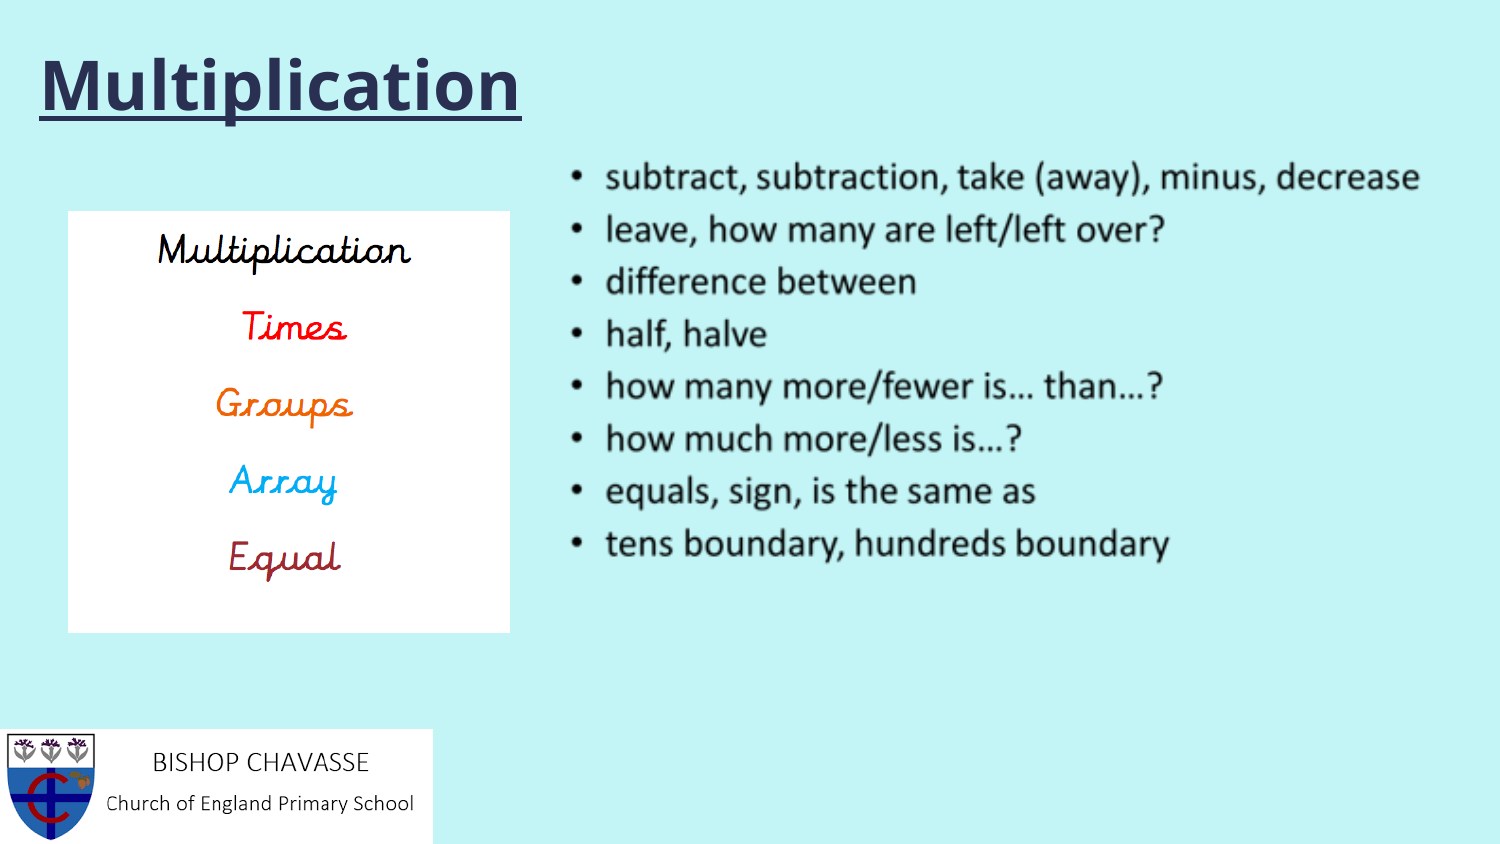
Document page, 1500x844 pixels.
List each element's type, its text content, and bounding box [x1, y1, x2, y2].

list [67, 211, 510, 633]
picture [548, 140, 1445, 591]
title Multiplication [24, 27, 1290, 141]
picture [0, 729, 433, 844]
